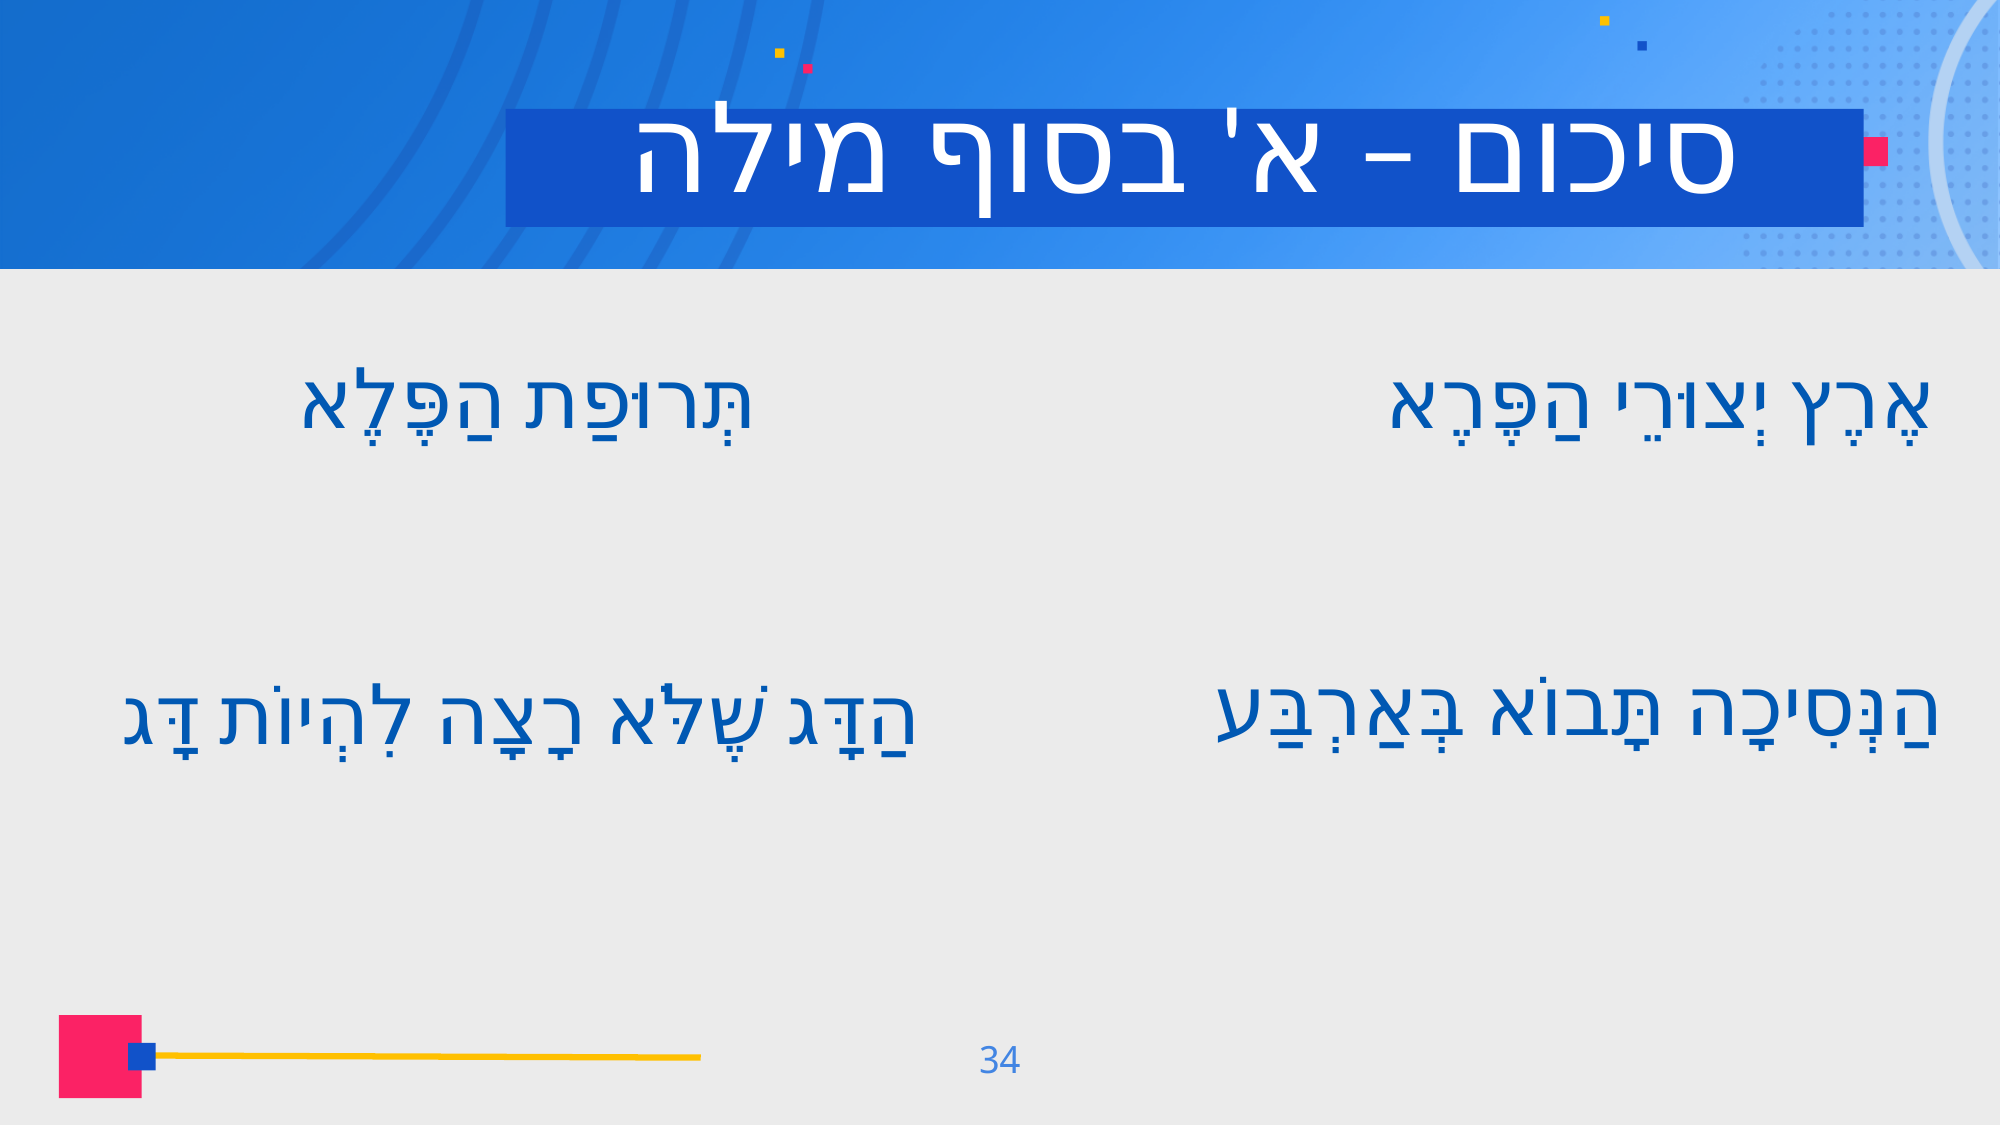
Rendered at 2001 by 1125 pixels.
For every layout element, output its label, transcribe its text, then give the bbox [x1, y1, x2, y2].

text_box הַנְּסִיכָה תָּבוֹא בְּאַרְבַּע [1200, 645, 1959, 760]
text_box תְּרוּפַת הַפֶּלֶא [282, 338, 772, 453]
text_box הַדָּג שֶׁלֹּא רָצָה לִהְיוֹת דָּג [106, 653, 936, 769]
text_box אֶרֶץ יְצוּרֵי הַפֶּרֶא [1371, 338, 1952, 453]
picture [0, 0, 2000, 269]
title סיכום – א' בסוף מילה [505, 108, 1864, 227]
